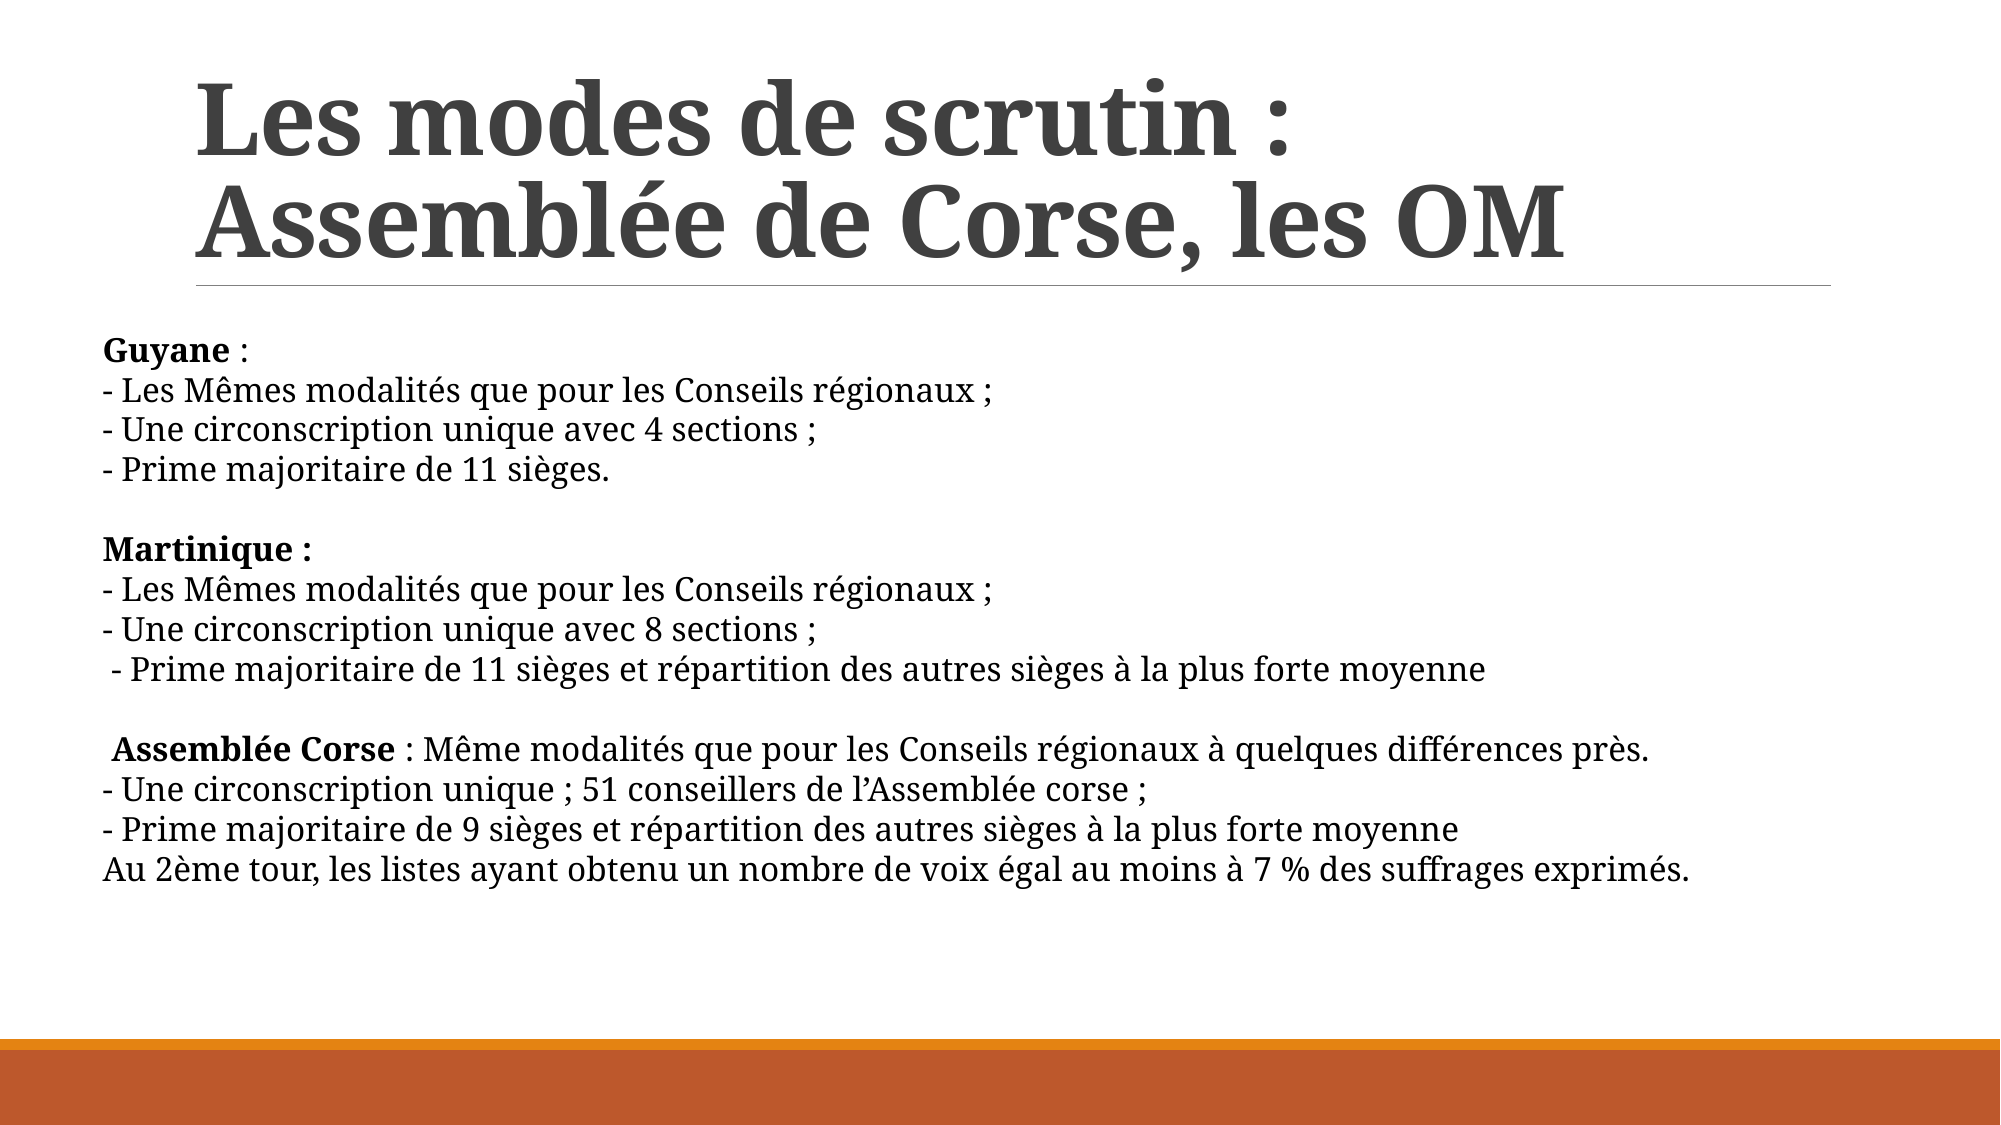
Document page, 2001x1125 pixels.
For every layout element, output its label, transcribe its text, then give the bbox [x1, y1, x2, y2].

title Les modes de scrutin : Assemblée de Corse, les OM [180, 47, 1830, 285]
text_box Guyane : - Les Mêmes modalités que pour les Conseils régionaux ; - Une circonscription unique avec 4 sections ; - Prime majoritaire de 11 sièges. Martinique : - Les Mêmes modalités que pour les Conseils régionaux ; - Une circonscription unique avec 8 sections ; - Prime majoritaire de 11 sièges et répartition des autres sièges à la plus forte moyenne Assemblée Corse : Même modalités que pour les Conseils régionaux à quelques différences près. - Une circonscription unique ; 51 conseillers de l’Assemblée corse ; - Prime majoritaire de 9 sièges et répartition des autres sièges à la plus forte moyenne Au 2ème tour, les listes ayant obtenu un nombre de voix égal au moins à 7 % des suffrages exprimés. [87, 321, 1988, 985]
